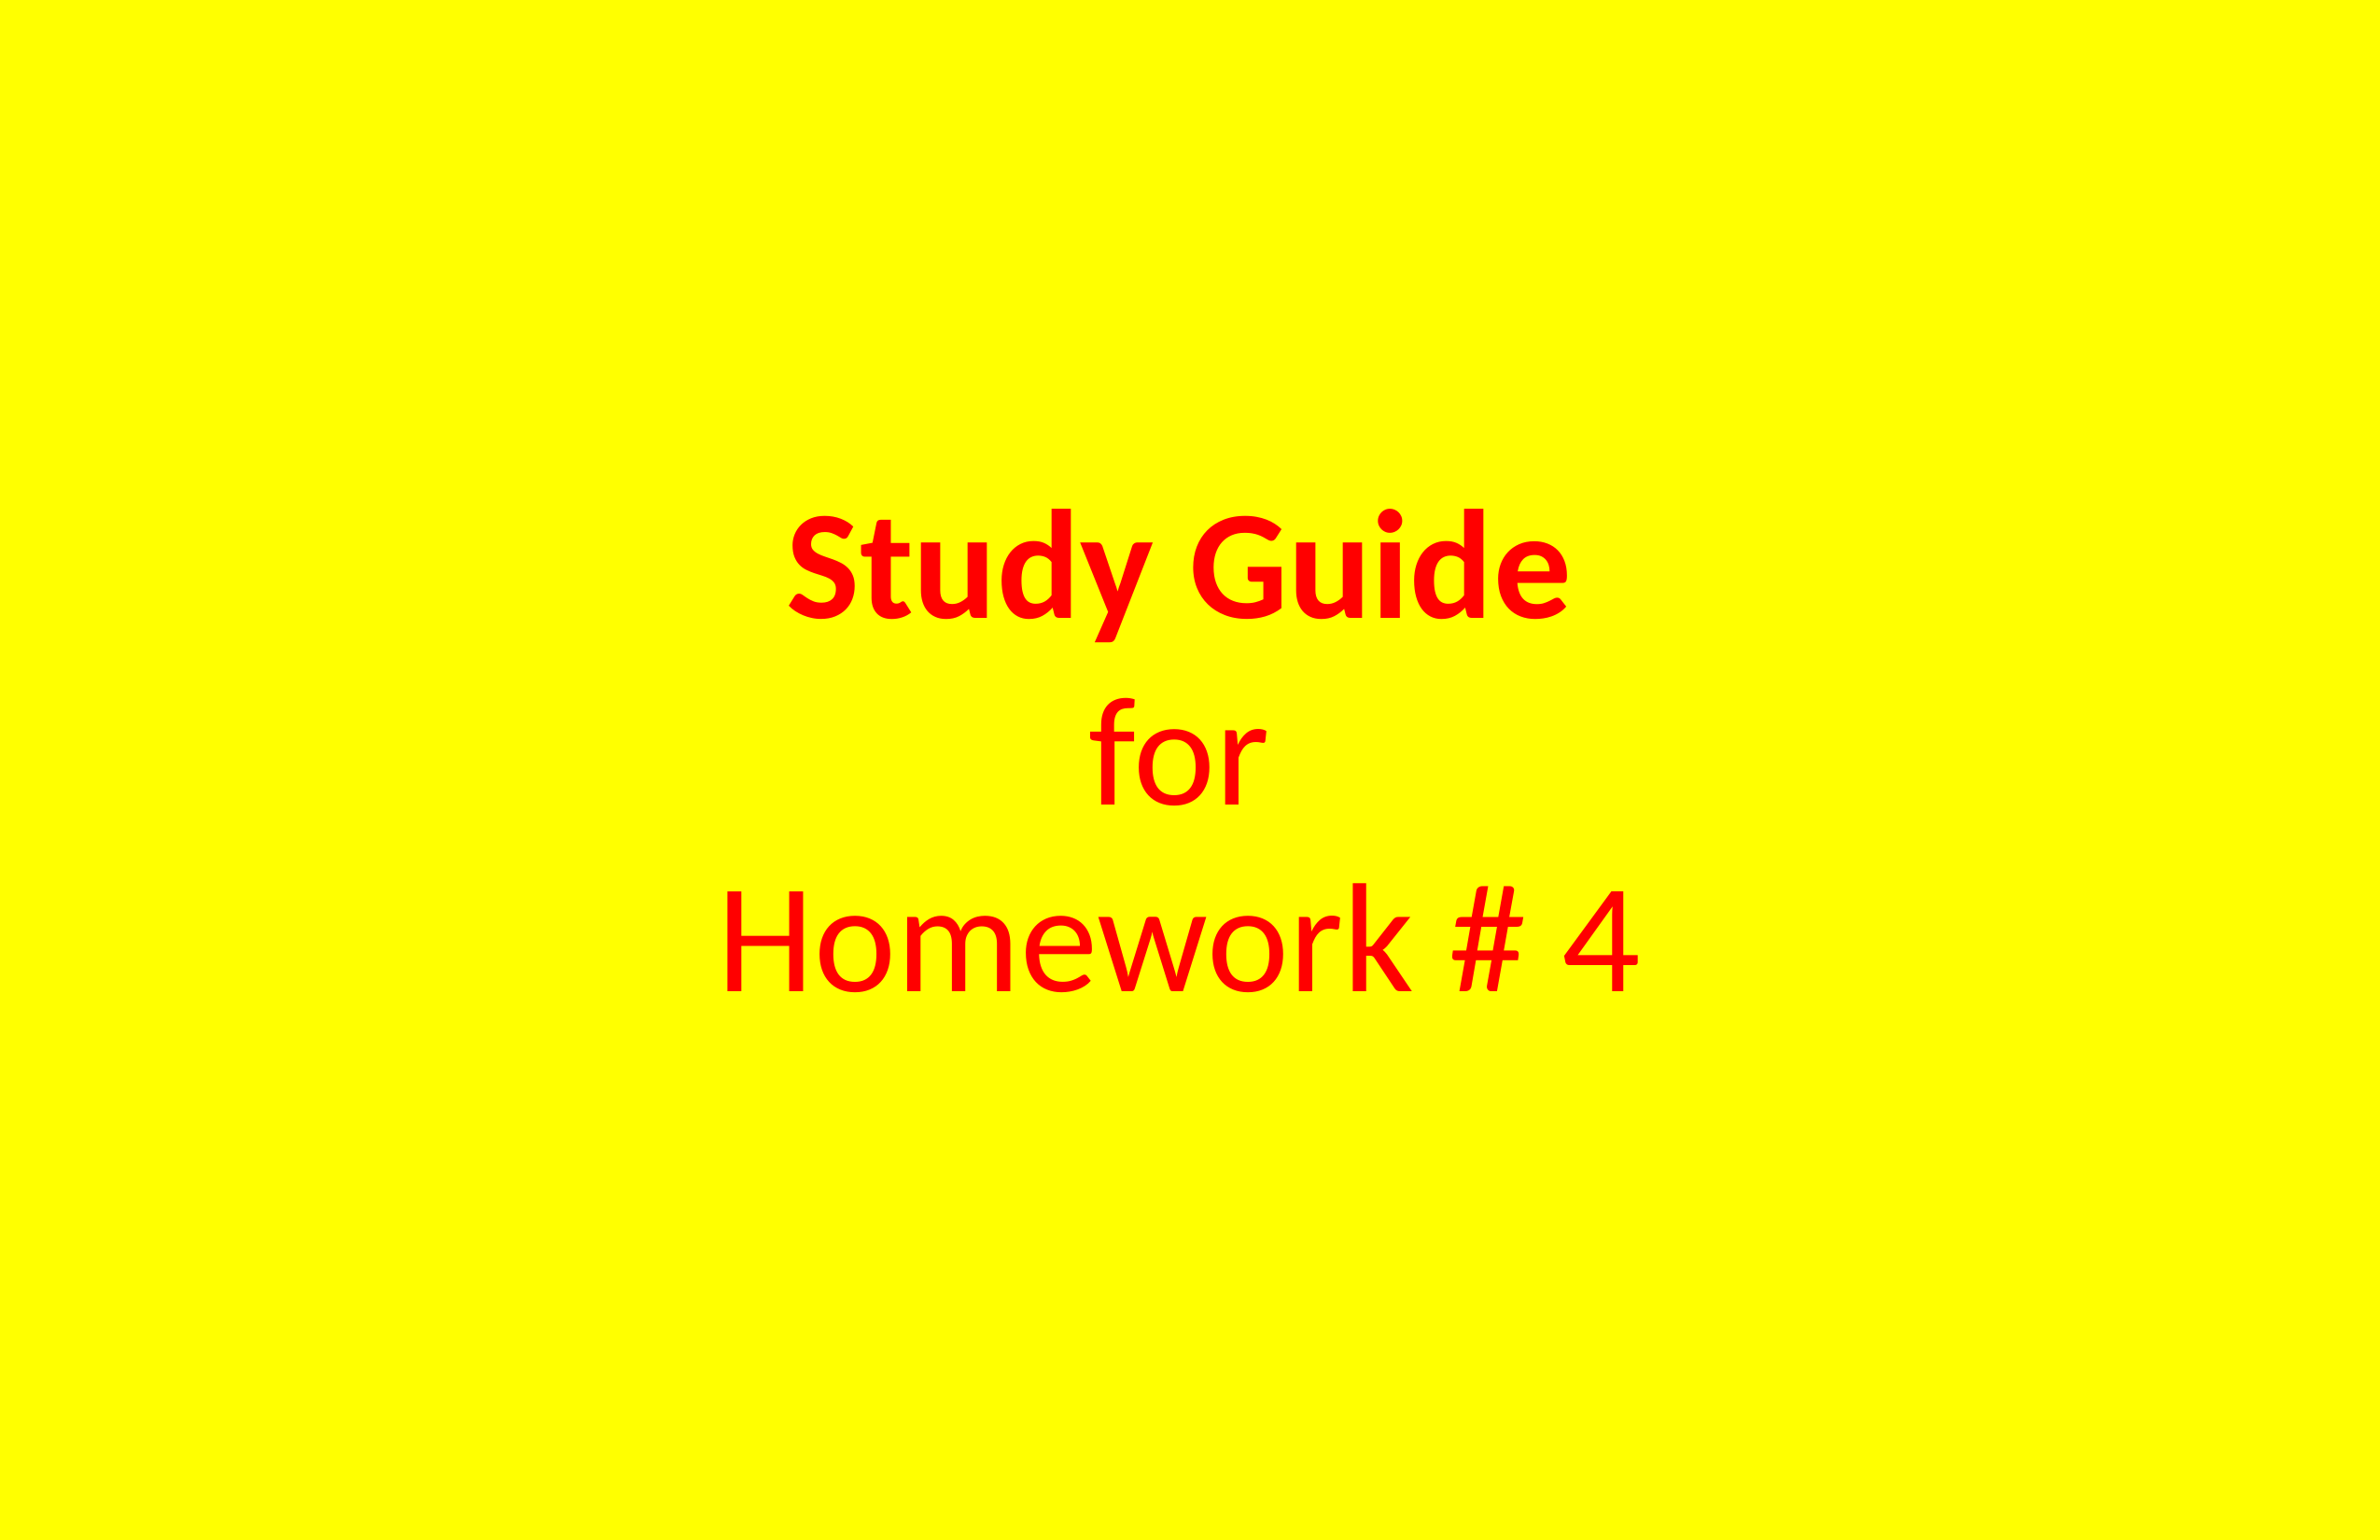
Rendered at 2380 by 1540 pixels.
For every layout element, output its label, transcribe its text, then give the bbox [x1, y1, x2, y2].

text_box Study Guide for Homework # 4 [703, 455, 1656, 1030]
